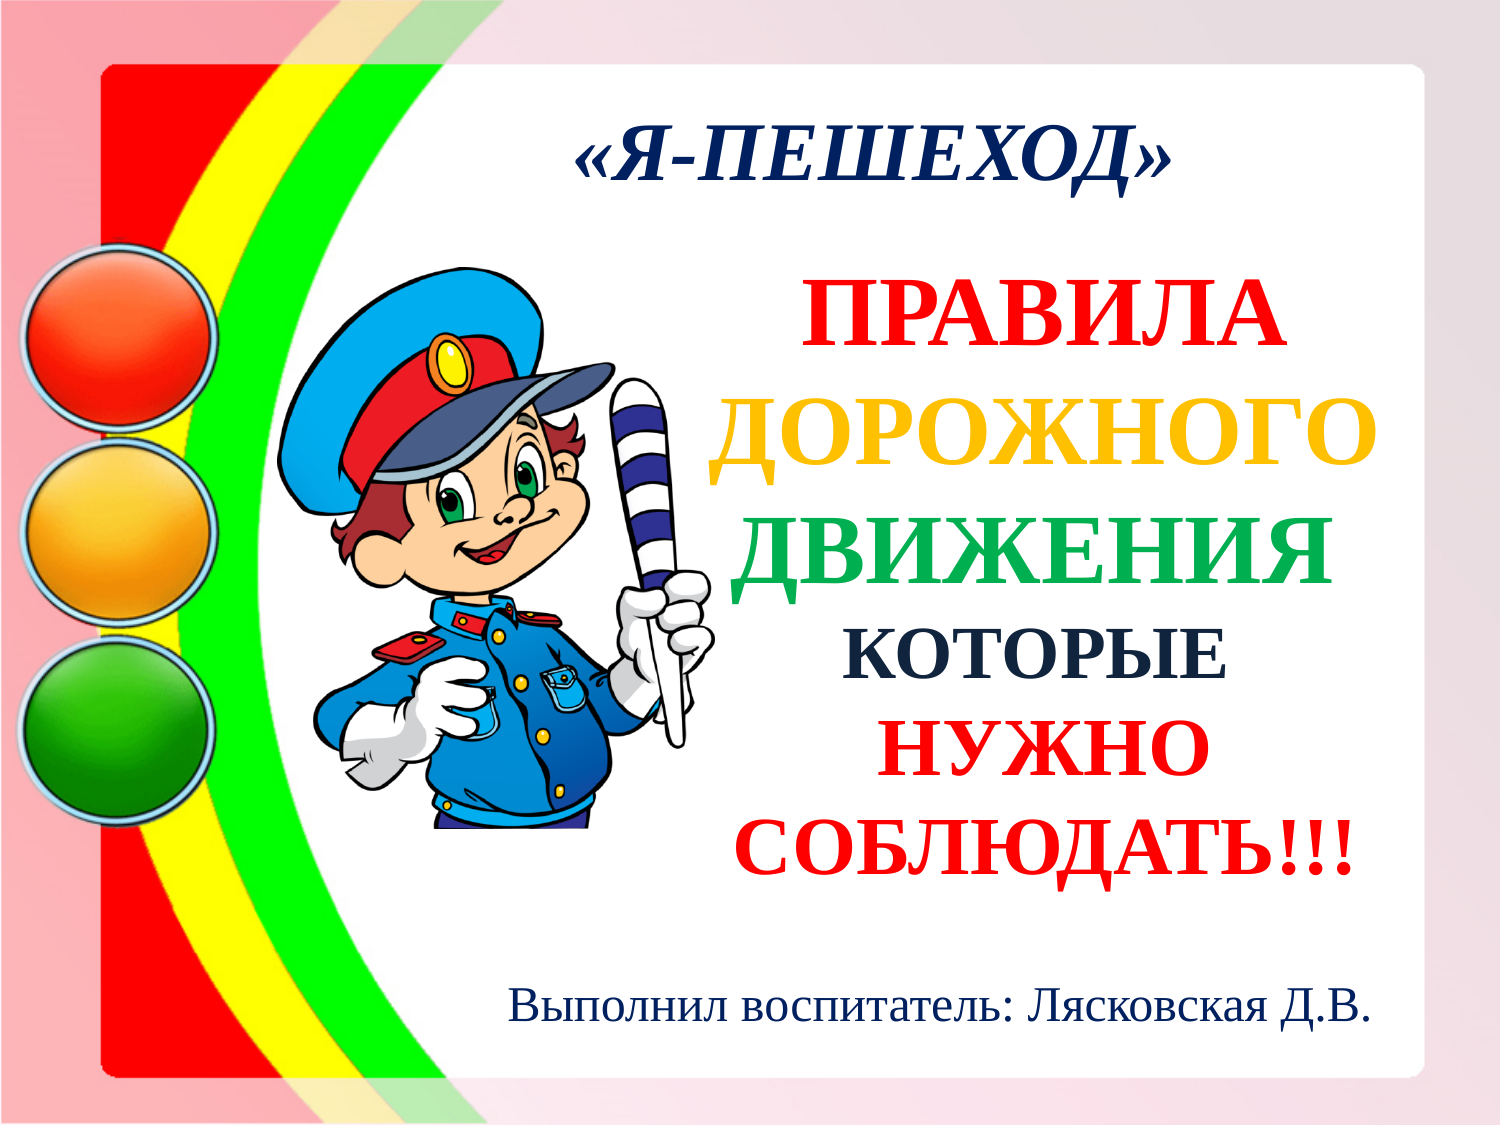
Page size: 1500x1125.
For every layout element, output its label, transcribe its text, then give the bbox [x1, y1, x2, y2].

list «Я-ПЕШЕХОД» [431, 90, 1317, 232]
picture [0, 0, 1500, 1125]
title ПРАВИЛА ДОРОЖНОГО ДВИЖЕНИЯ КОТОРЫЕ НУЖНО СОБЛЮДАТЬ!!! [679, 231, 1412, 905]
text_box Выполнил воспитатель: Лясковская Д.В. [454, 964, 1388, 1039]
